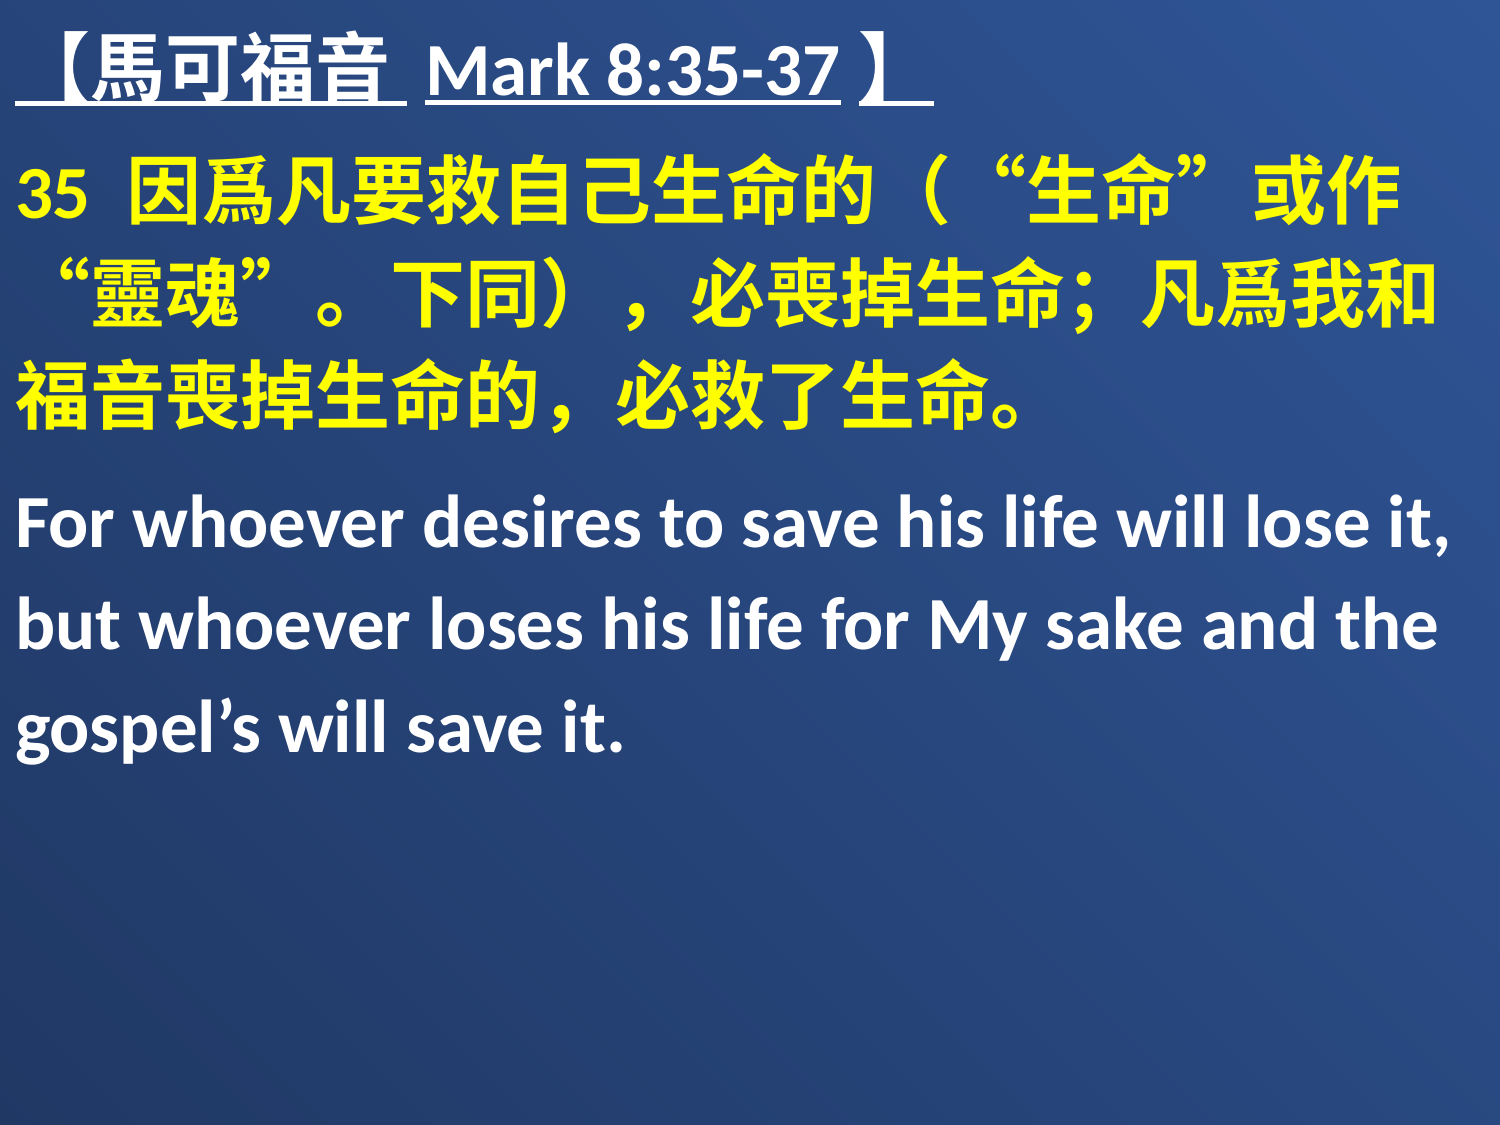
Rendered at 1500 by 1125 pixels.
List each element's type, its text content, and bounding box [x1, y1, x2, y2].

subtitle 【馬可福音 Mark 8:35-37】 35 因爲凡要救自己生命的（“生命”或作“靈魂”。下同），必喪掉生命；凡爲我和福音喪掉生命的，必救了生命。 For whoever desires to save his life will lose it, but whoever loses his life for My sake and the gospel’s will save it. [0, 0, 1500, 1125]
